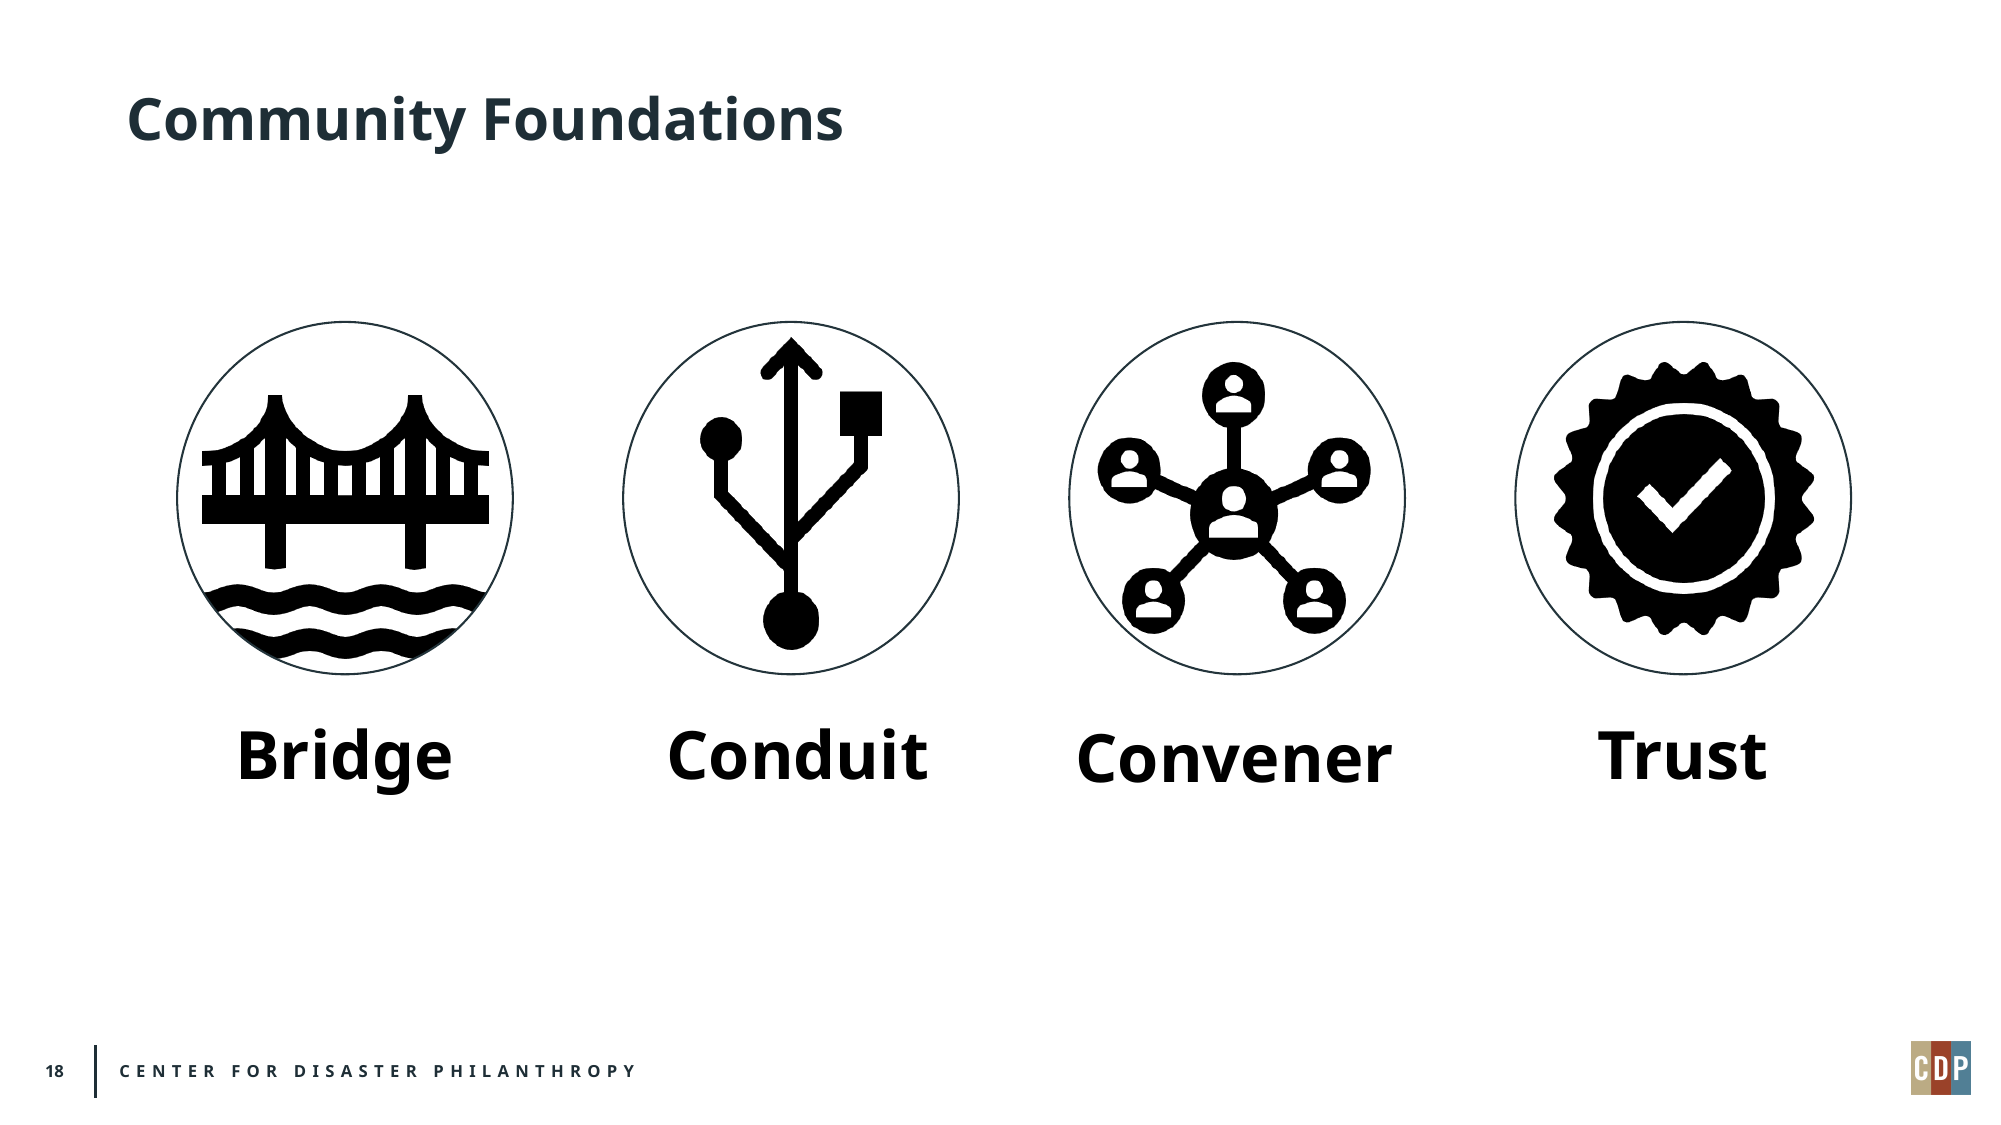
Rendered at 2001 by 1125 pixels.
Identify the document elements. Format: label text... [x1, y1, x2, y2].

picture [1911, 1041, 1971, 1095]
text_box Convener [1060, 708, 1409, 804]
list Community Foundations [111, 83, 1918, 153]
text_box [1514, 320, 1853, 676]
text_box Bridge [220, 705, 470, 801]
text_box [176, 320, 514, 676]
text_box [622, 320, 960, 676]
text_box Conduit [651, 705, 945, 801]
text_box [1068, 320, 1407, 676]
text_box Trust [1582, 705, 1784, 801]
